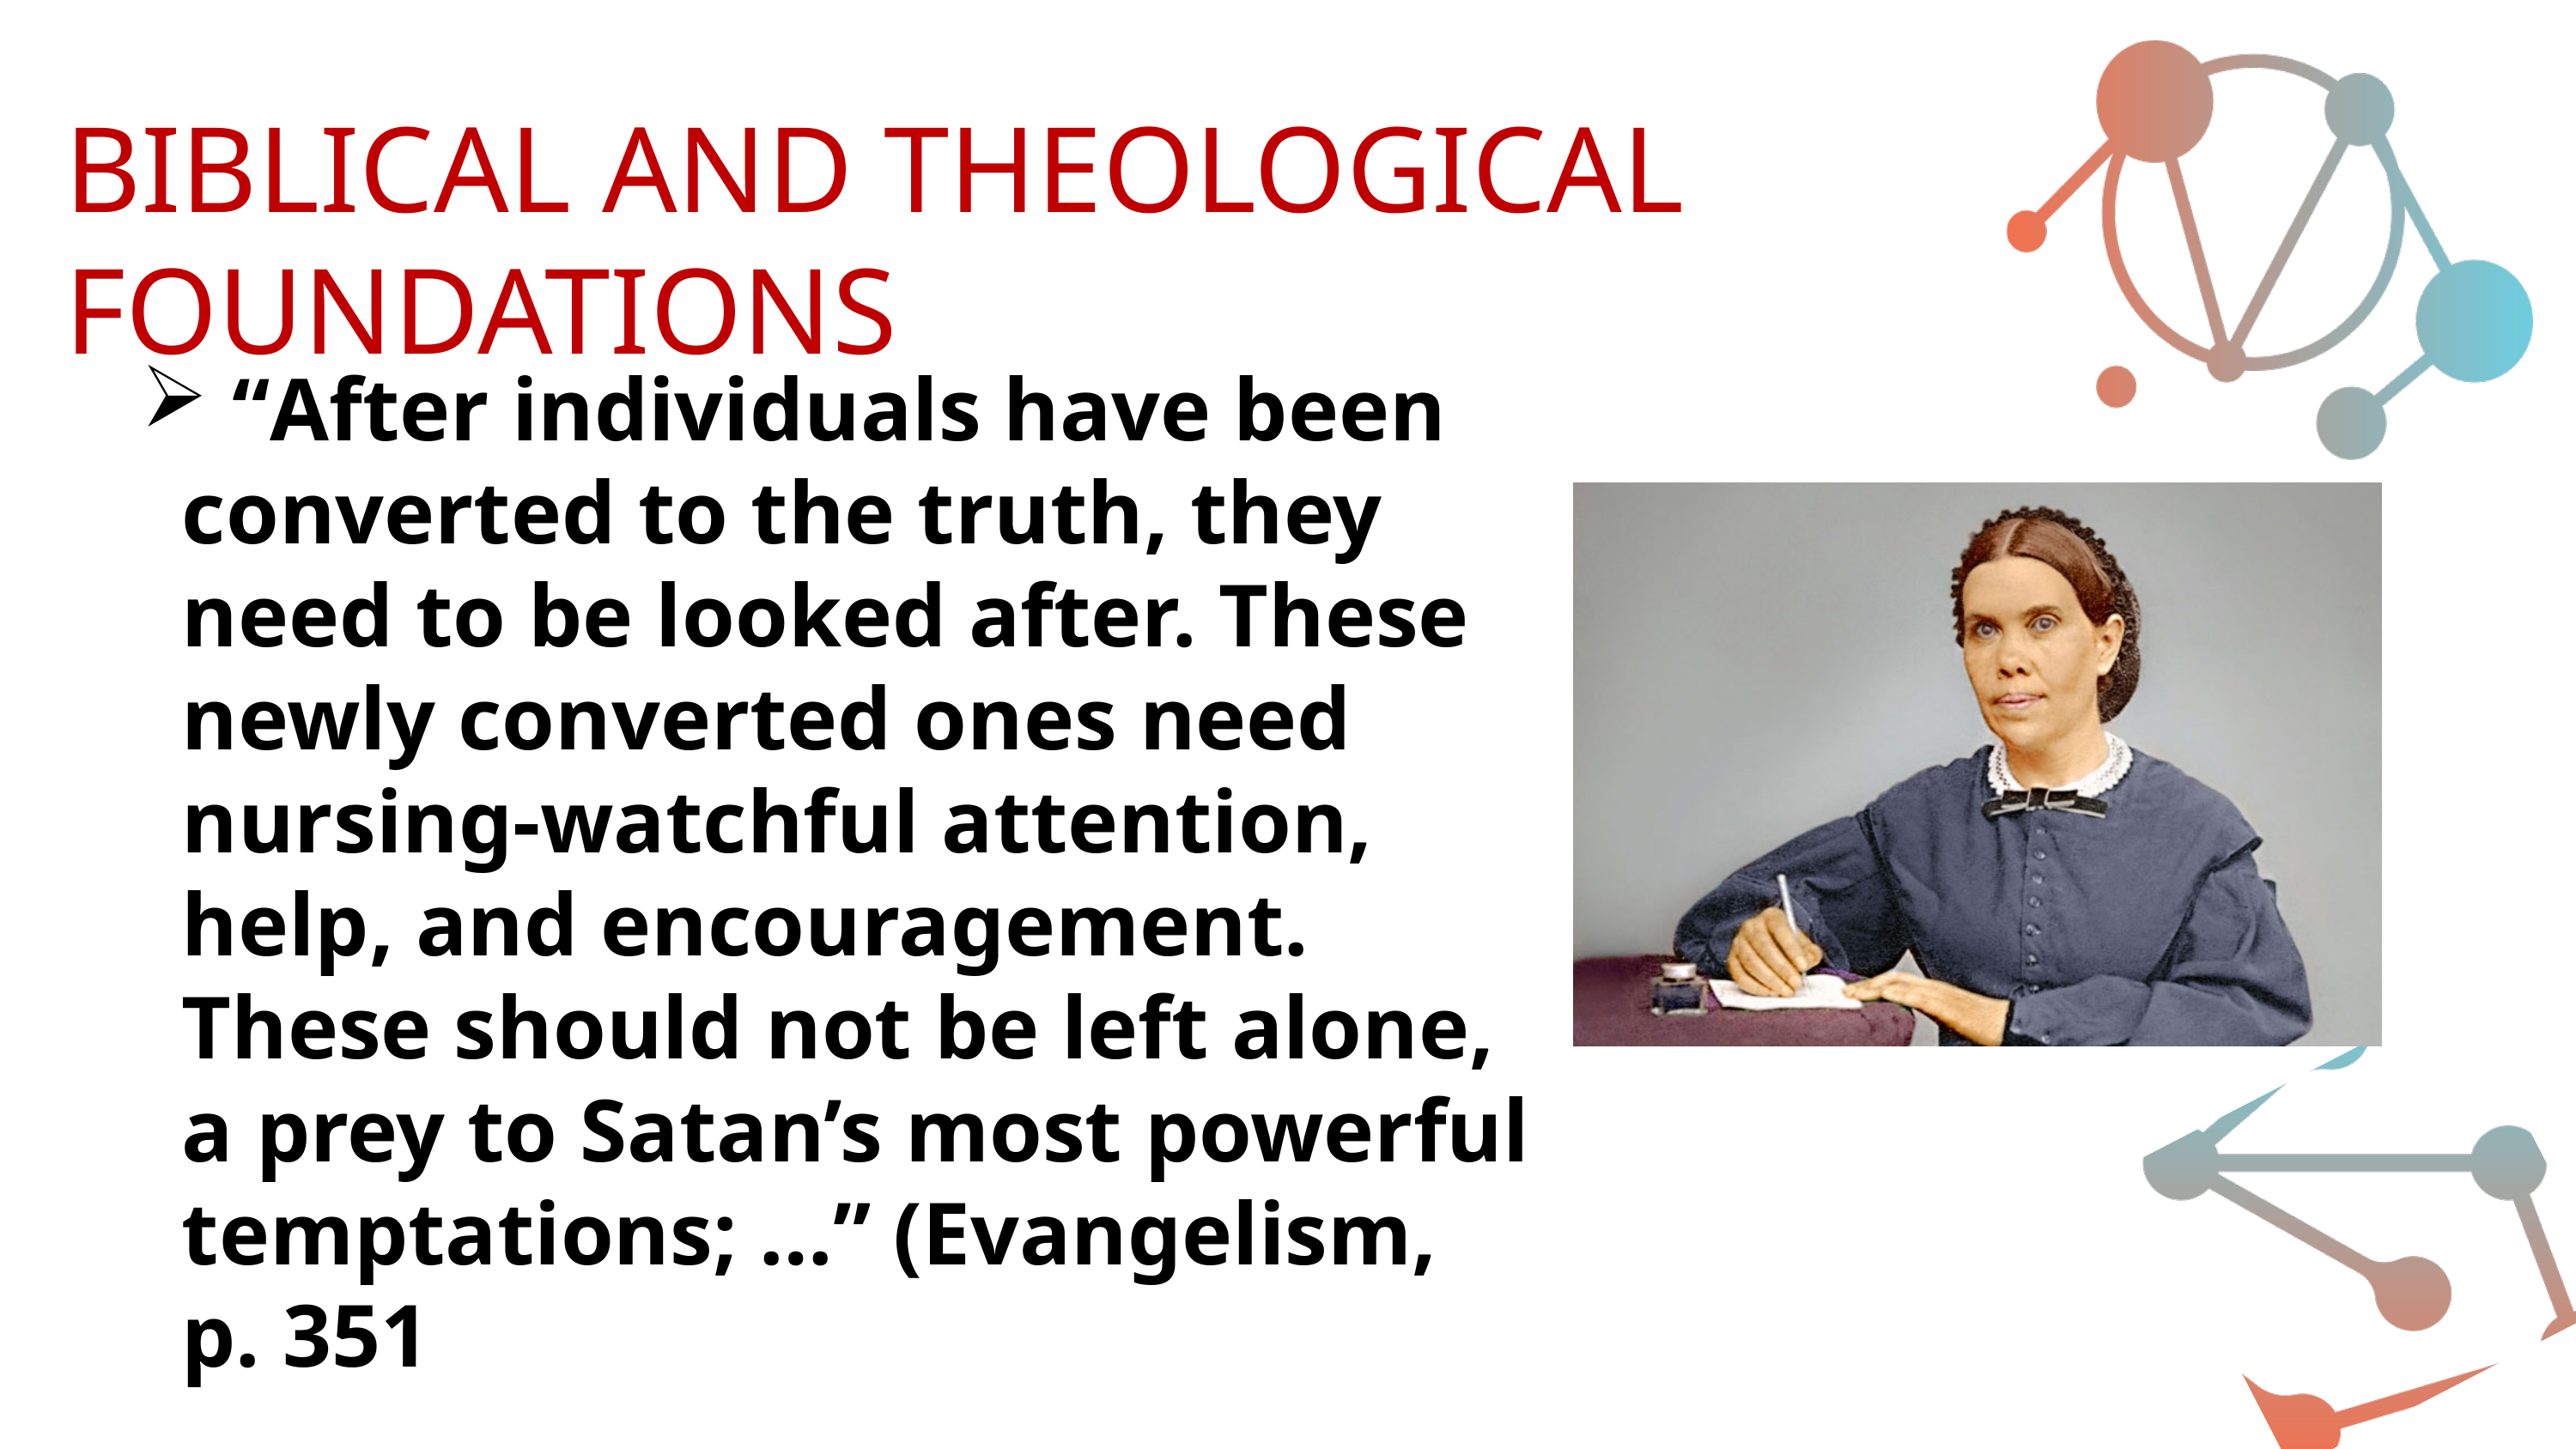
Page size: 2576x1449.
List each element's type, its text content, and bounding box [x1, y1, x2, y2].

text_box BIBLICAL AND THEOLOGICAL FOUNDATIONS [64, 94, 2179, 378]
picture [1572, 482, 2383, 1046]
text_box “After individuals have been converted to the truth, they need to be looked after. These newly converted ones need nursing-watchful attention, help, and encouragement. These should not be left alone, a prey to Satan’s most powerful temptations; …” (Evangelism, p. 351 [128, 349, 1546, 1391]
text_box [2007, 40, 2533, 460]
text_box [2133, 994, 2576, 1449]
